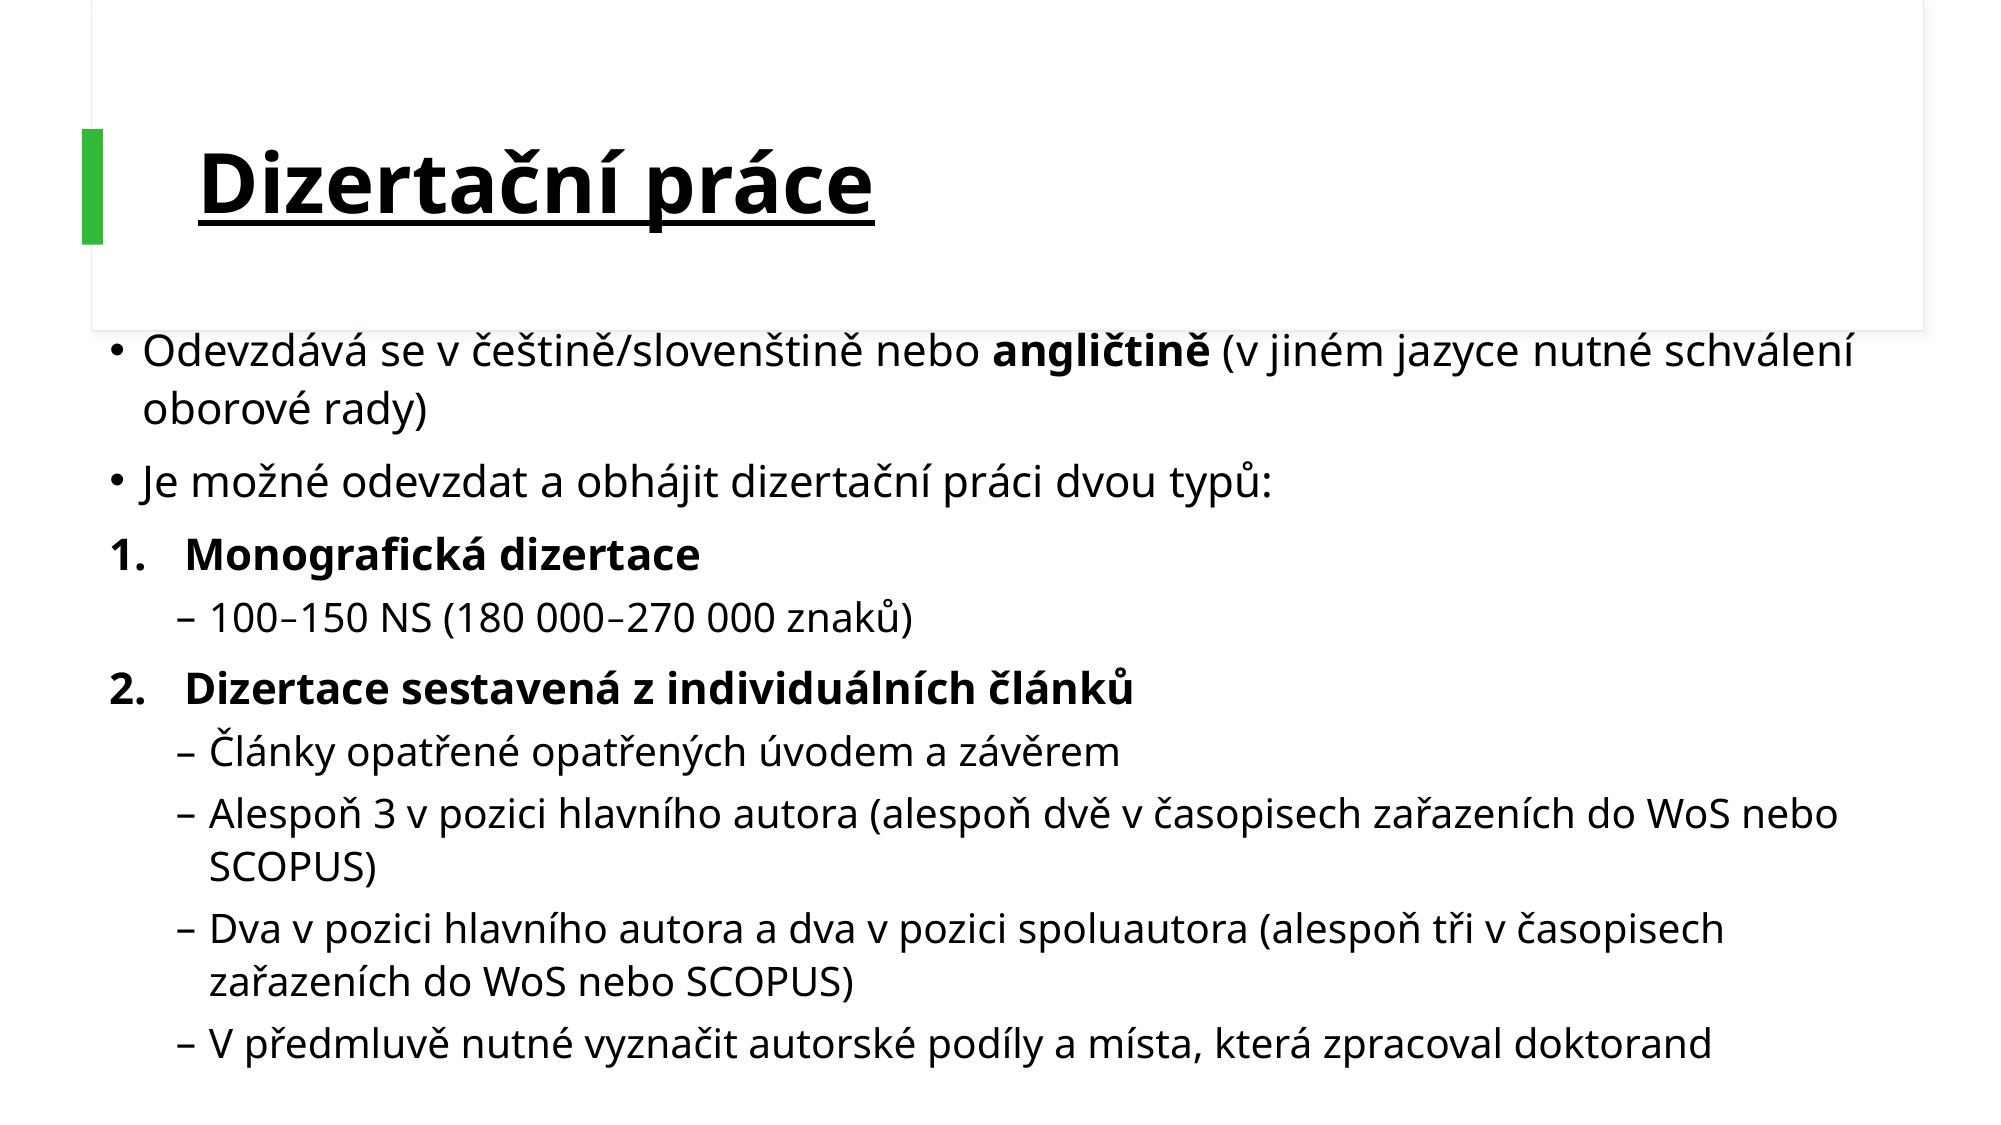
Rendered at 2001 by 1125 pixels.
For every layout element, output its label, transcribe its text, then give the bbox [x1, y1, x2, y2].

title Dizertační práce [183, 90, 1851, 284]
list Odevzdává se v češtině/slovenštině nebo angličtině (v jiném jazyce nutné schválení oborové rady) Je možné odevzdat a obhájit dizertační práci dvou typů: Monografická dizertace 100‒150 NS (180 000‒270 000 znaků) Dizertace sestavená z individuálních článků Články opatřené opatřených úvodem a závěrem Alespoň 3 v pozici hlavního autora (alespoň dvě v časopisech zařazeních do WoS nebo SCOPUS) Dva v pozici hlavního autora a dva v pozici spoluautora (alespoň tři v časopisech zařazeních do WoS nebo SCOPUS) V předmluvě nutné vyznačit autorské podíly a místa, která zpracoval doktorand [94, 310, 1879, 1078]
